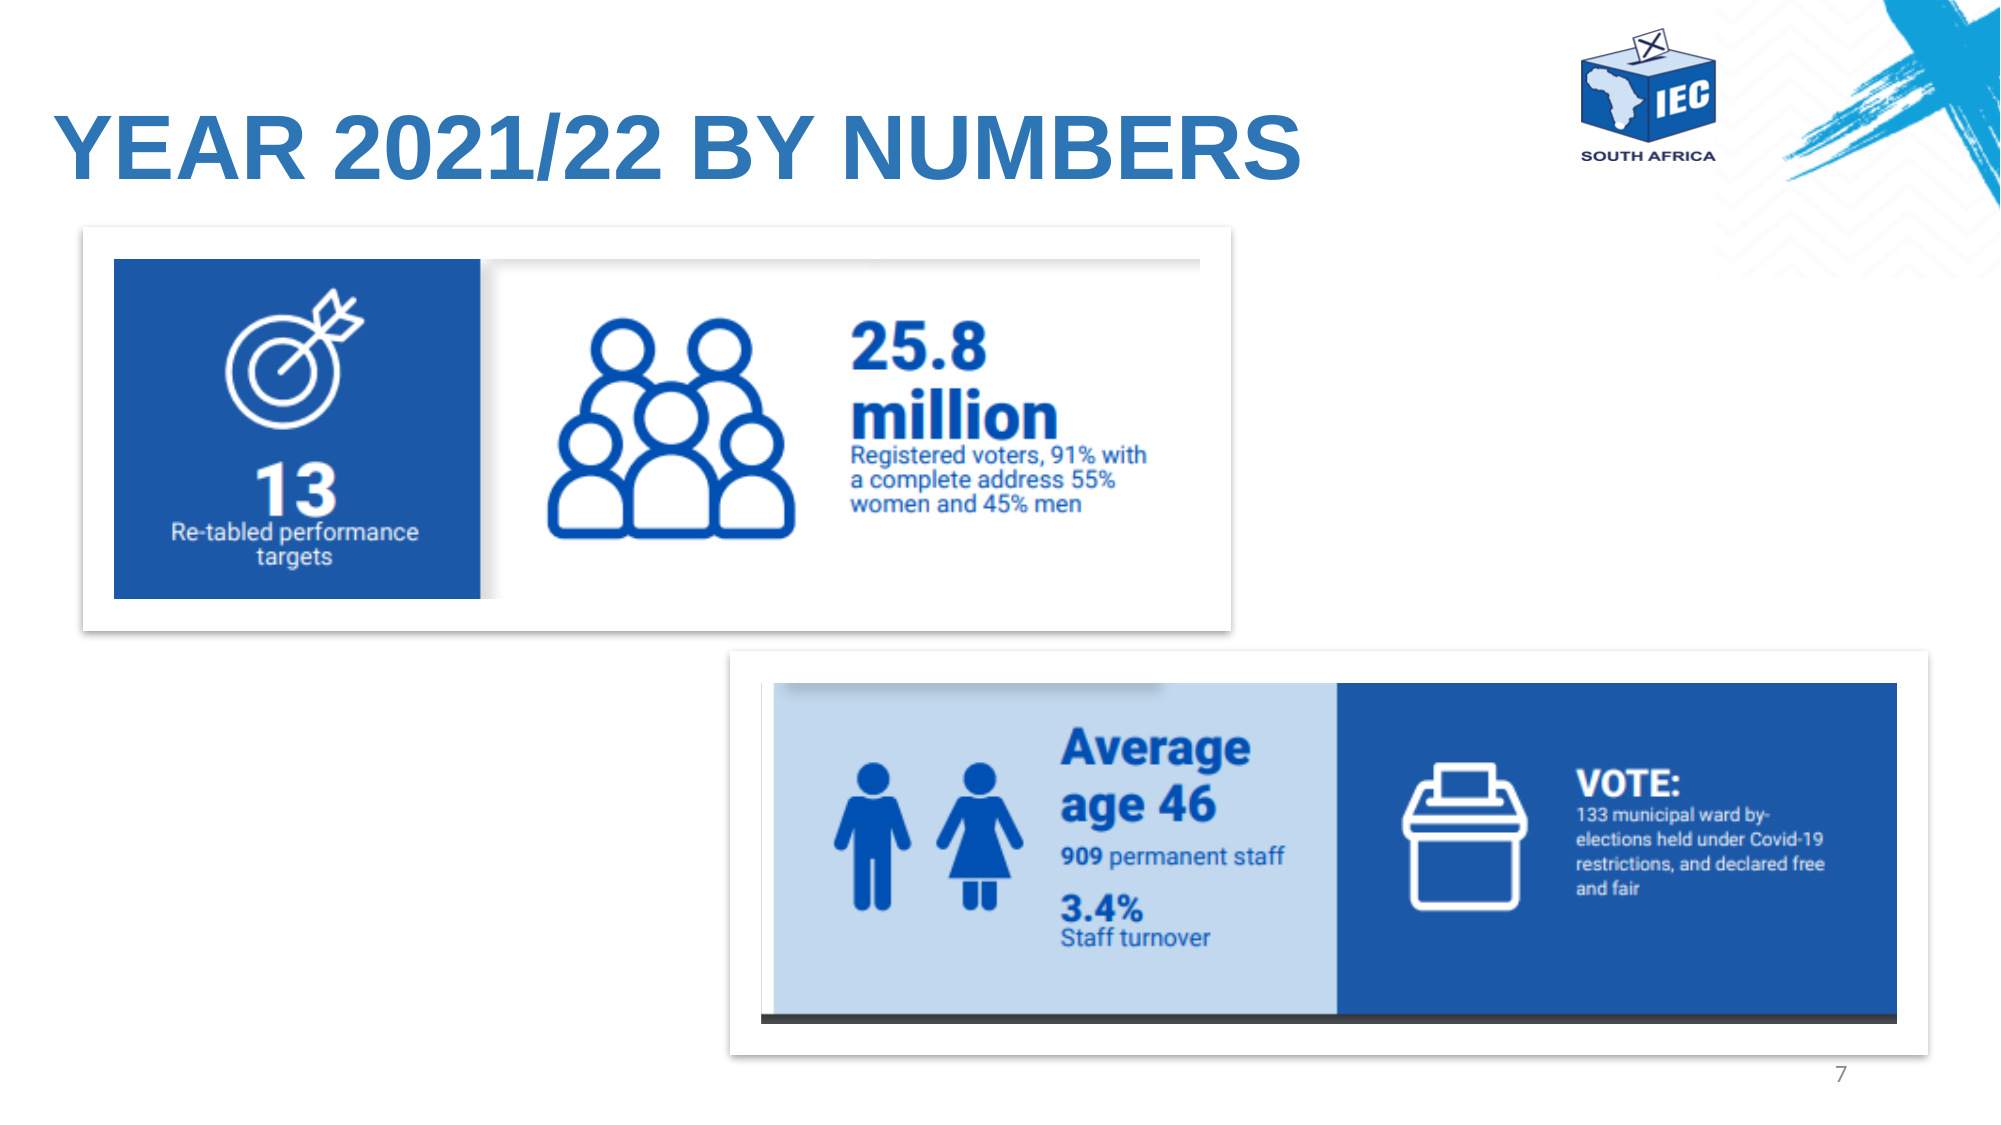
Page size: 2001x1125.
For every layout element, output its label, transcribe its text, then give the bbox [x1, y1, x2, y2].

picture [113, 258, 1200, 600]
picture [1581, 0, 2000, 278]
title YEAR 2021/22 BY NUMBERS [13, 41, 1715, 259]
slide_number 7 [1412, 1042, 1863, 1103]
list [761, 682, 1898, 1024]
